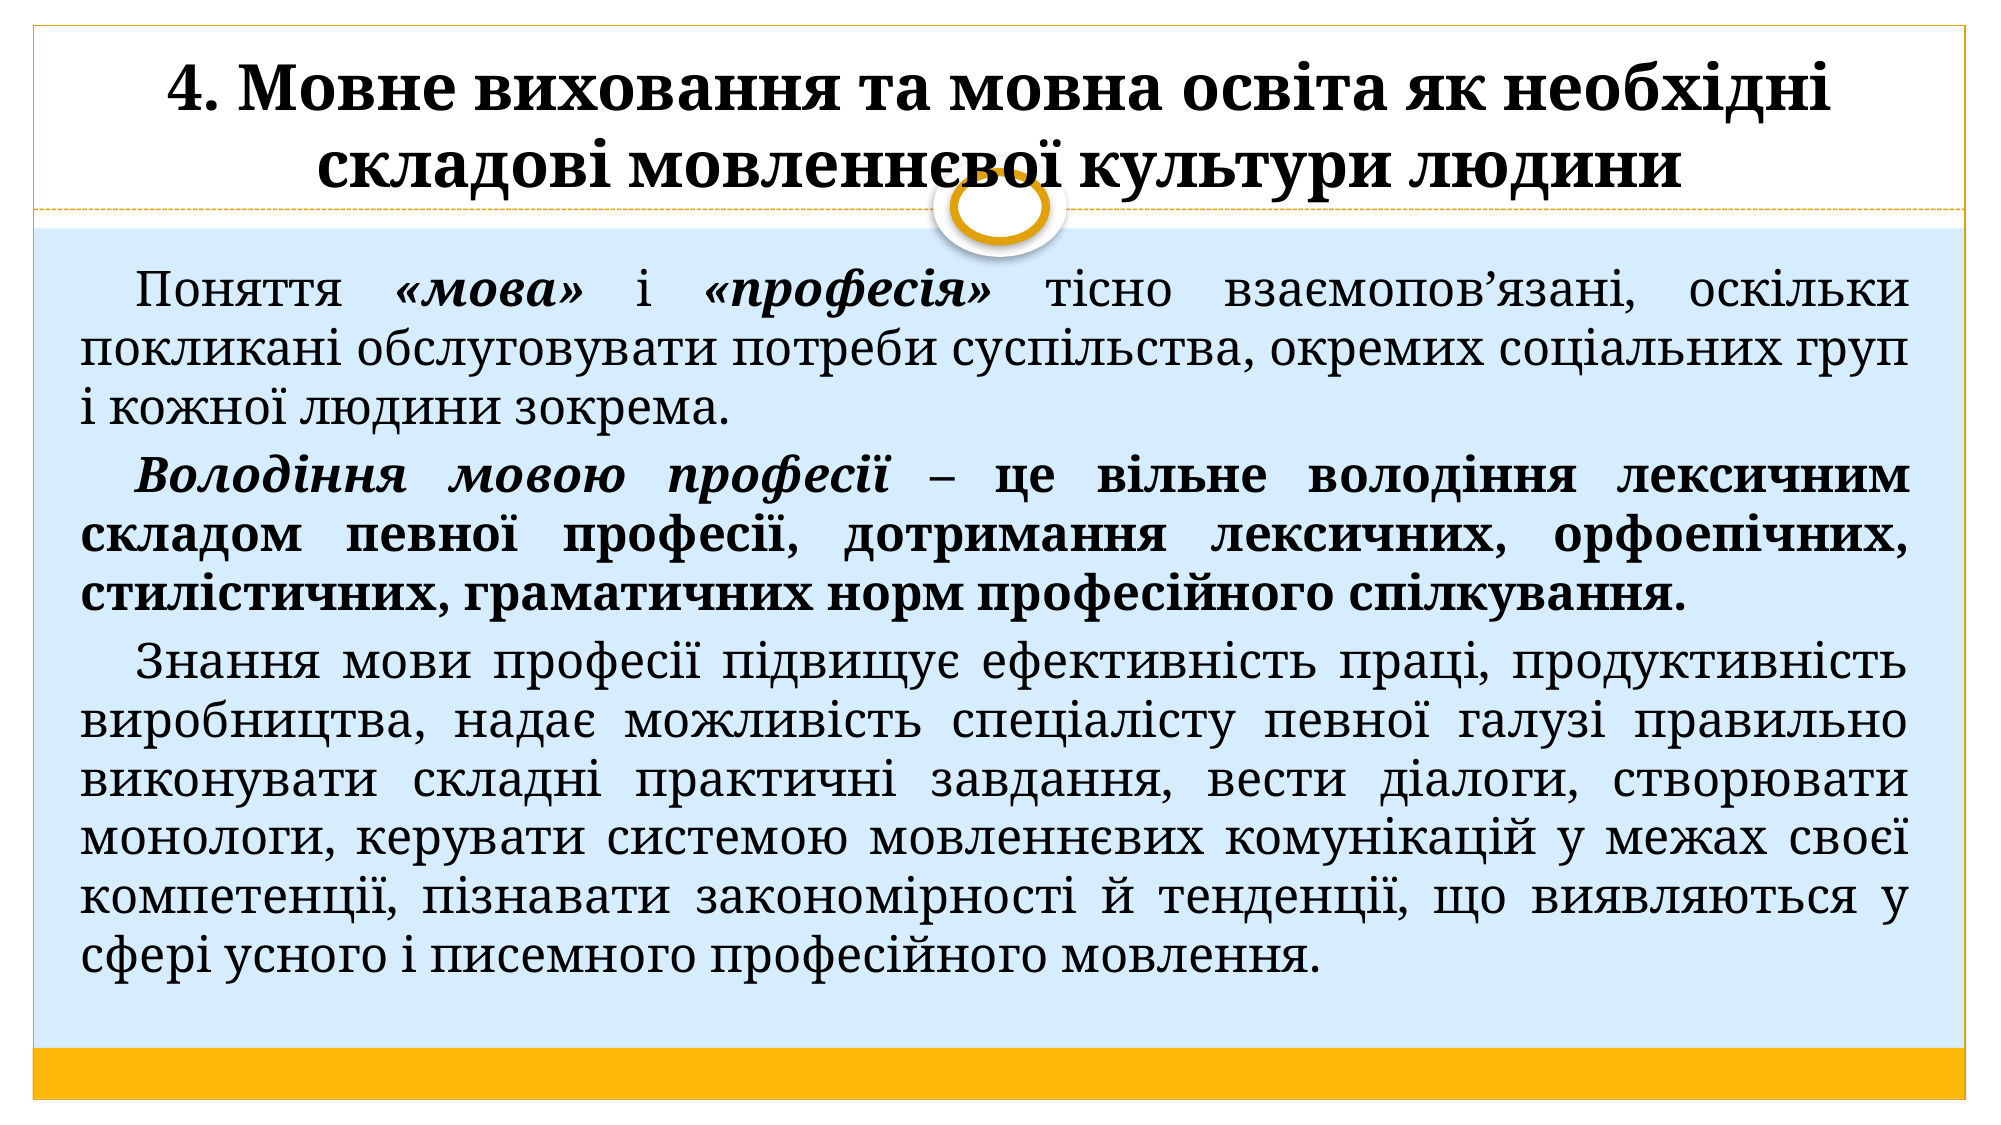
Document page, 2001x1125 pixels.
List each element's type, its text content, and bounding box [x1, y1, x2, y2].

list Поняття «мова» і «професія» тісно взаємопов’язані, оскільки покликані обслуговувати потреби суспільства, окремих соціальних груп і кожної людини зокрема. Володіння мовою професії – це вільне володіння лексичним складом певної професії, дотримання лексичних, орфоепічних, стилістичних, граматичних норм професійного спілкування. Знання мови професії підвищує ефективність праці, продуктивність виробництва, надає можливість спеціалісту певної галузі правильно виконувати складні практичні завдання, вести діалоги, створювати монологи, керувати системою мовленнєвих комунікацій у межах своєї компетенції, пізнавати закономірності й тенденції, що виявляються у сфері усного і писемного професійного мовлення. [66, 250, 1926, 1001]
title 4. Мовне виховання та мовна освіта як необхідні складові мовленнєвої культури людини [66, 37, 1933, 503]
